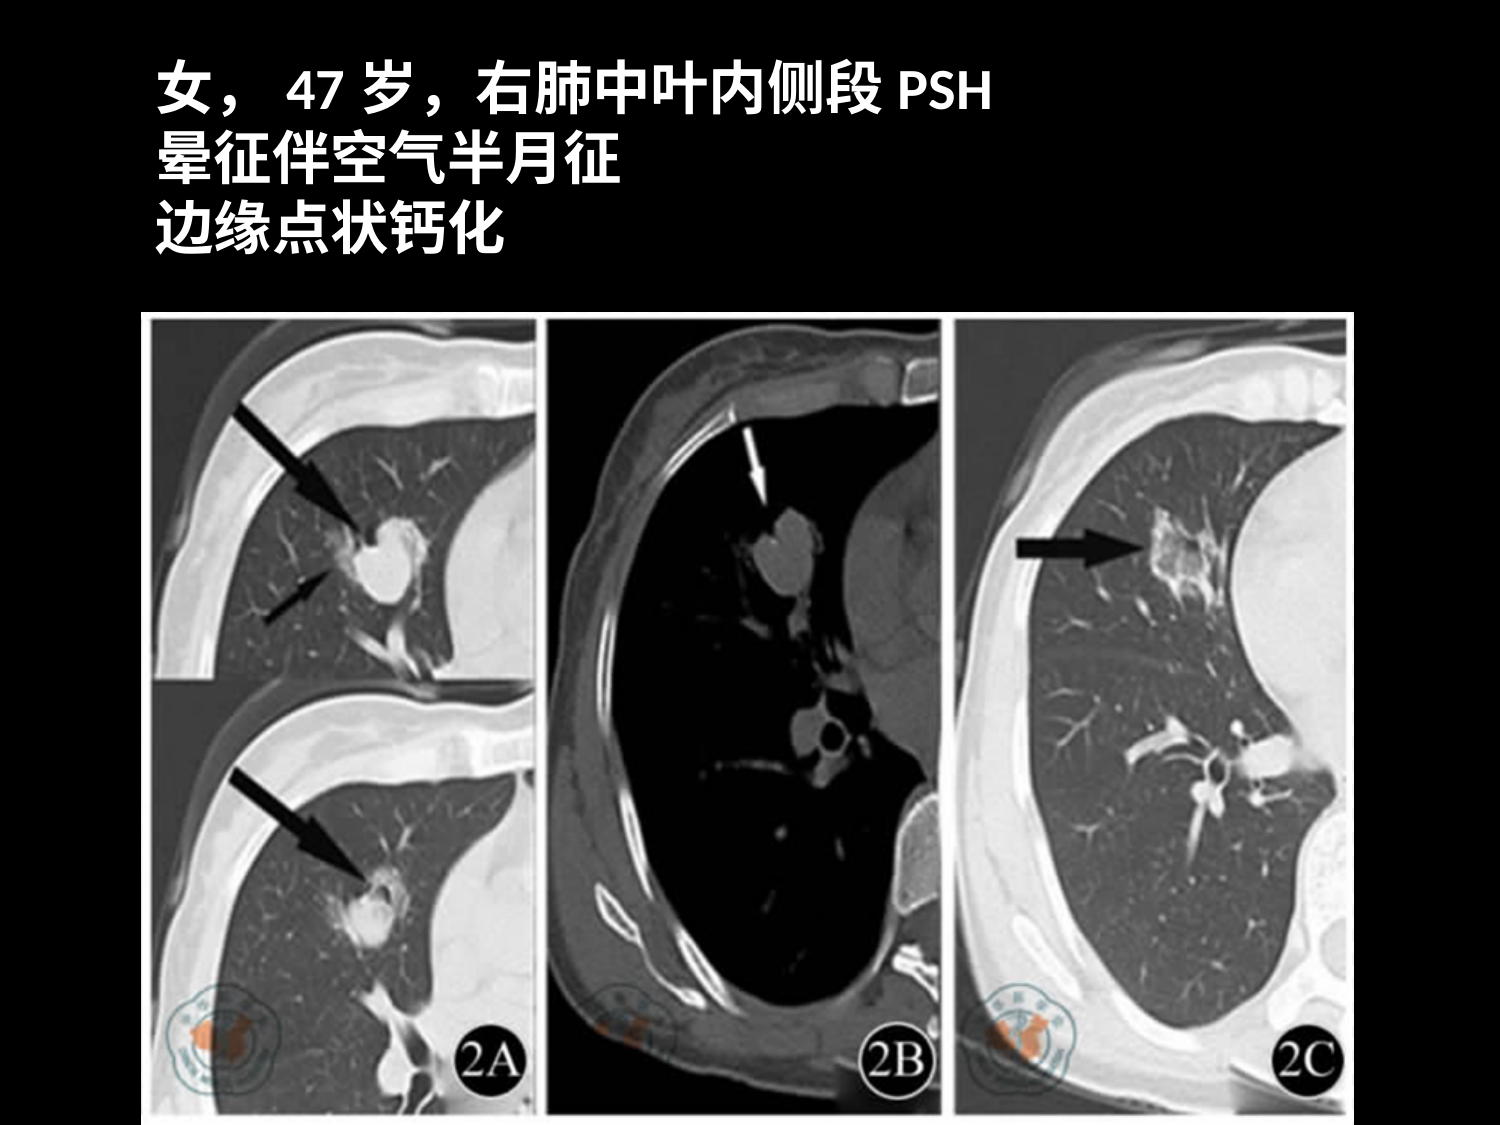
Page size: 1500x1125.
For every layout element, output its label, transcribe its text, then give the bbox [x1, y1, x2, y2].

text_box 女，47岁，右肺中叶内侧段PSH 晕征伴空气半月征 边缘点状钙化 [141, 43, 1396, 339]
picture [140, 312, 1354, 1125]
